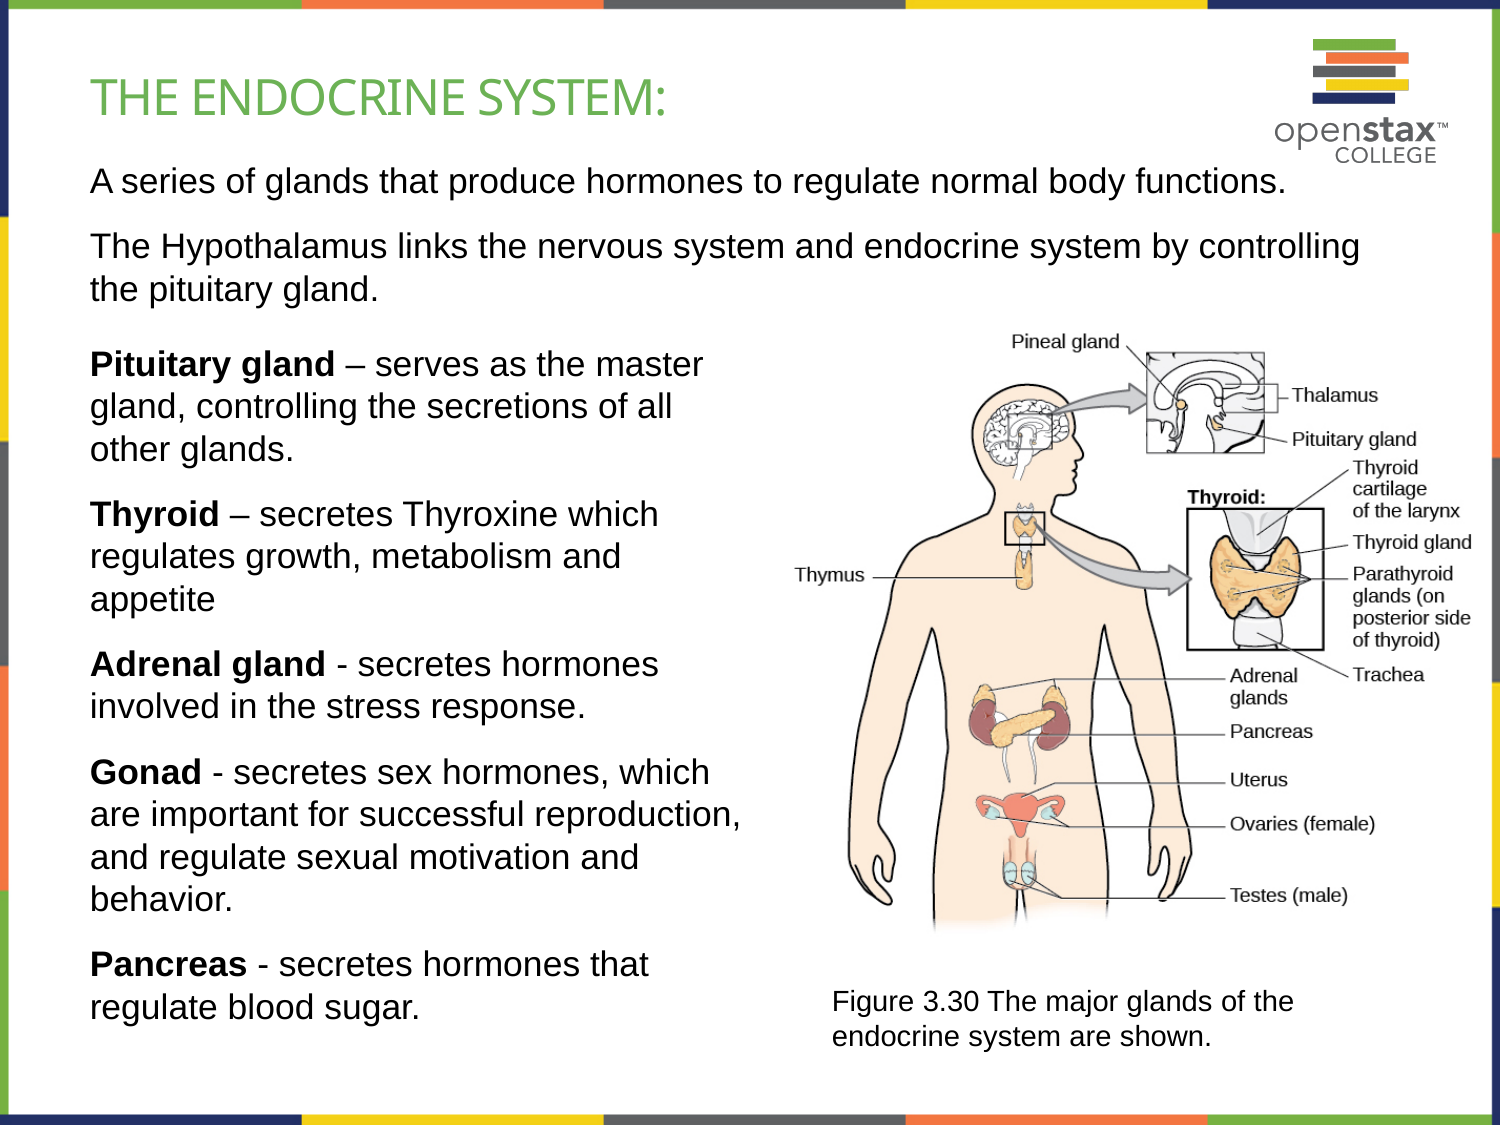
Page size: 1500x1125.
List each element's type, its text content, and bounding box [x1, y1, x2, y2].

title THE ENDOCRINE SYSTEM: [75, 25, 1398, 134]
list Figure 3.30 The major glands of the endocrine system are shown. [816, 974, 1331, 1088]
text_box Pituitary gland – serves as the master gland, controlling the secretions of all other glands. Thyroid – secretes Thyroxine which regulates growth, metabolism and appetite Adrenal gland - secretes hormones involved in the stress response. Gonad - secretes sex hormones, which are important for successful reproduction, and regulate sexual motivation and behavior. Pancreas - secretes hormones that regulate blood sugar. [74, 333, 767, 1125]
text_box A series of glands that produce hormones to regulate normal body functions. The Hypothalamus links the nervous system and endocrine system by controlling the pituitary gland. [75, 151, 1398, 384]
picture [0, 0, 1500, 1125]
